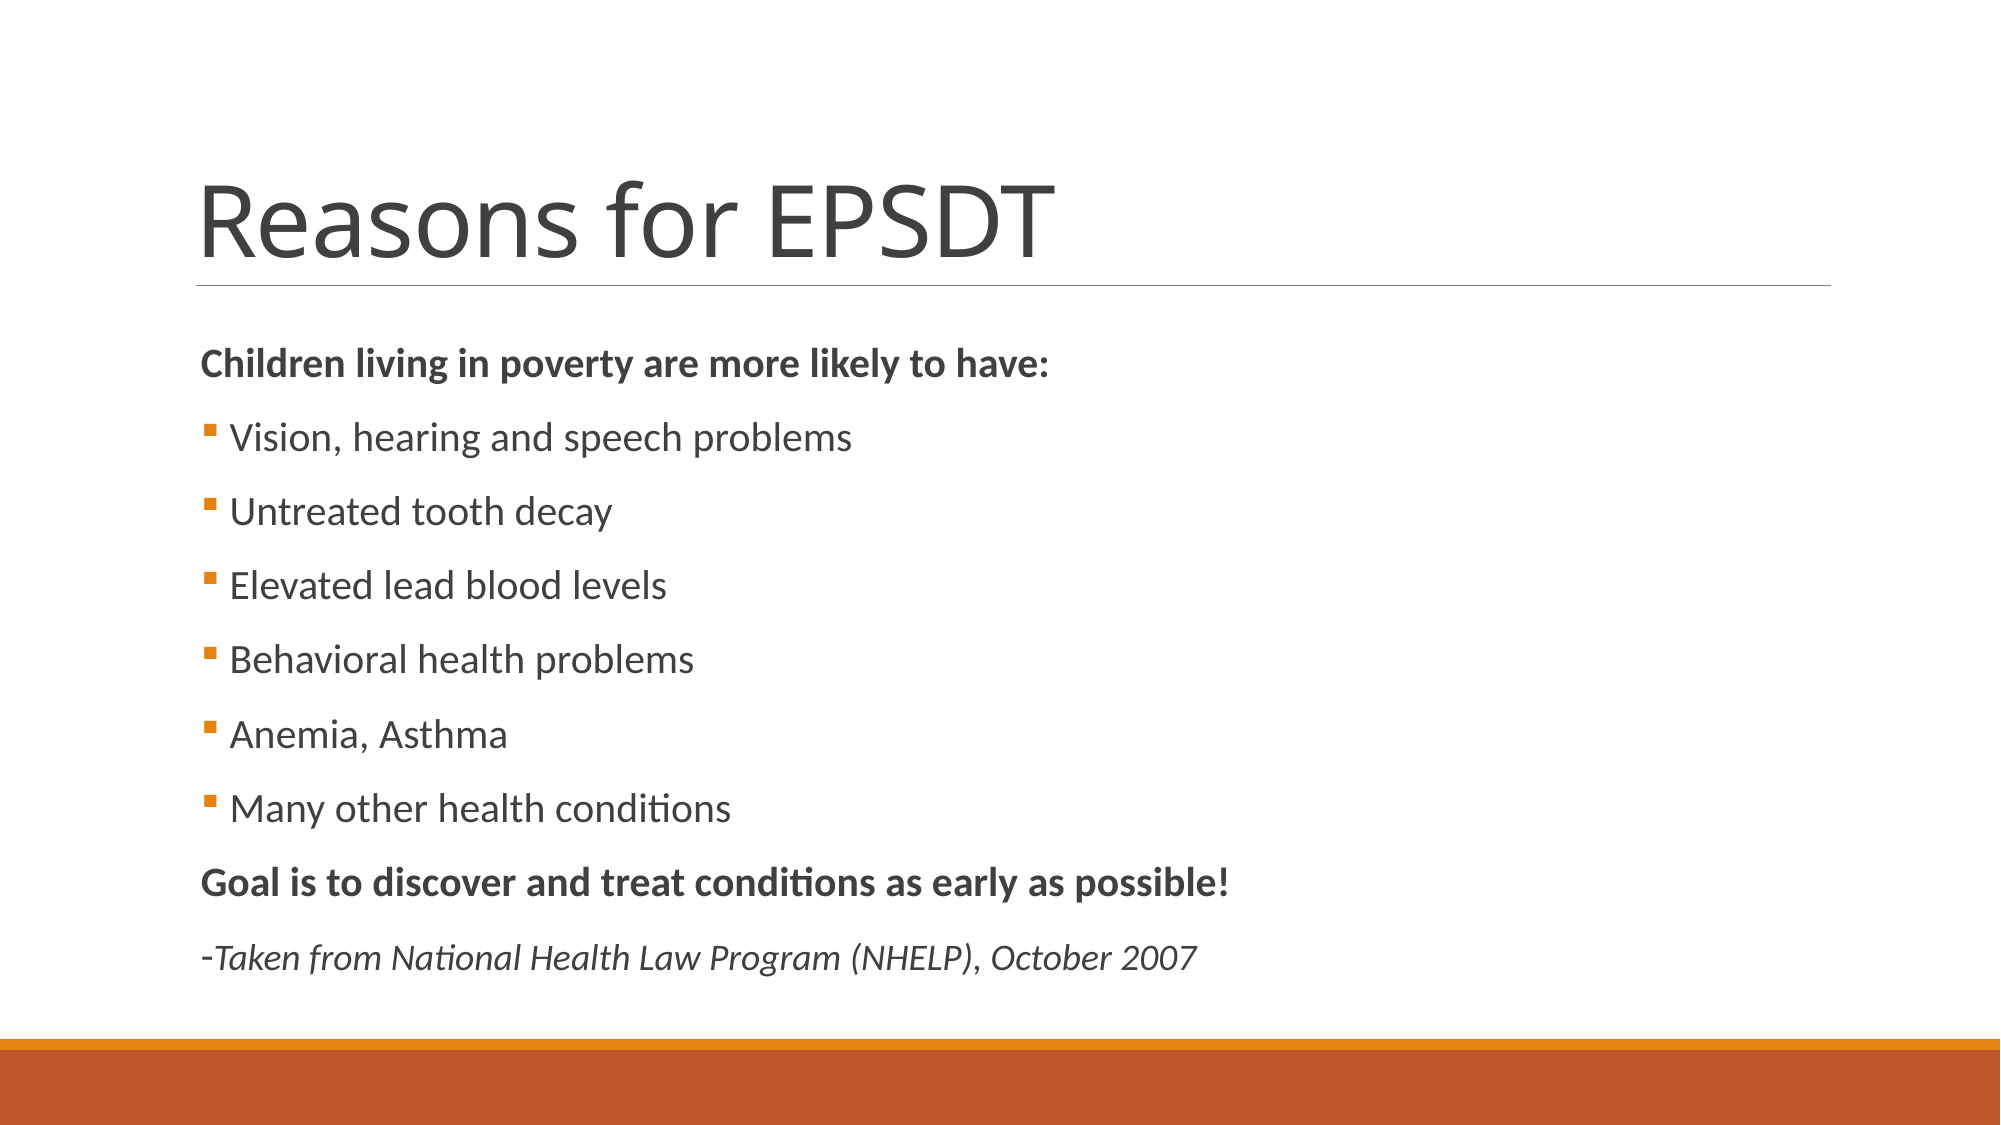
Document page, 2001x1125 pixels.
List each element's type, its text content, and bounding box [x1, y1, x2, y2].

list Children living in poverty are more likely to have: Vision, hearing and speech problems Untreated tooth decay Elevated lead blood levels Behavioral health problems Anemia, Asthma Many other health conditions Goal is to discover and treat conditions as early as possible! -Taken from National Health Law Program (NHELP), October 2007 [200, 333, 1923, 1013]
title Reasons for EPSDT [180, 47, 1830, 285]
